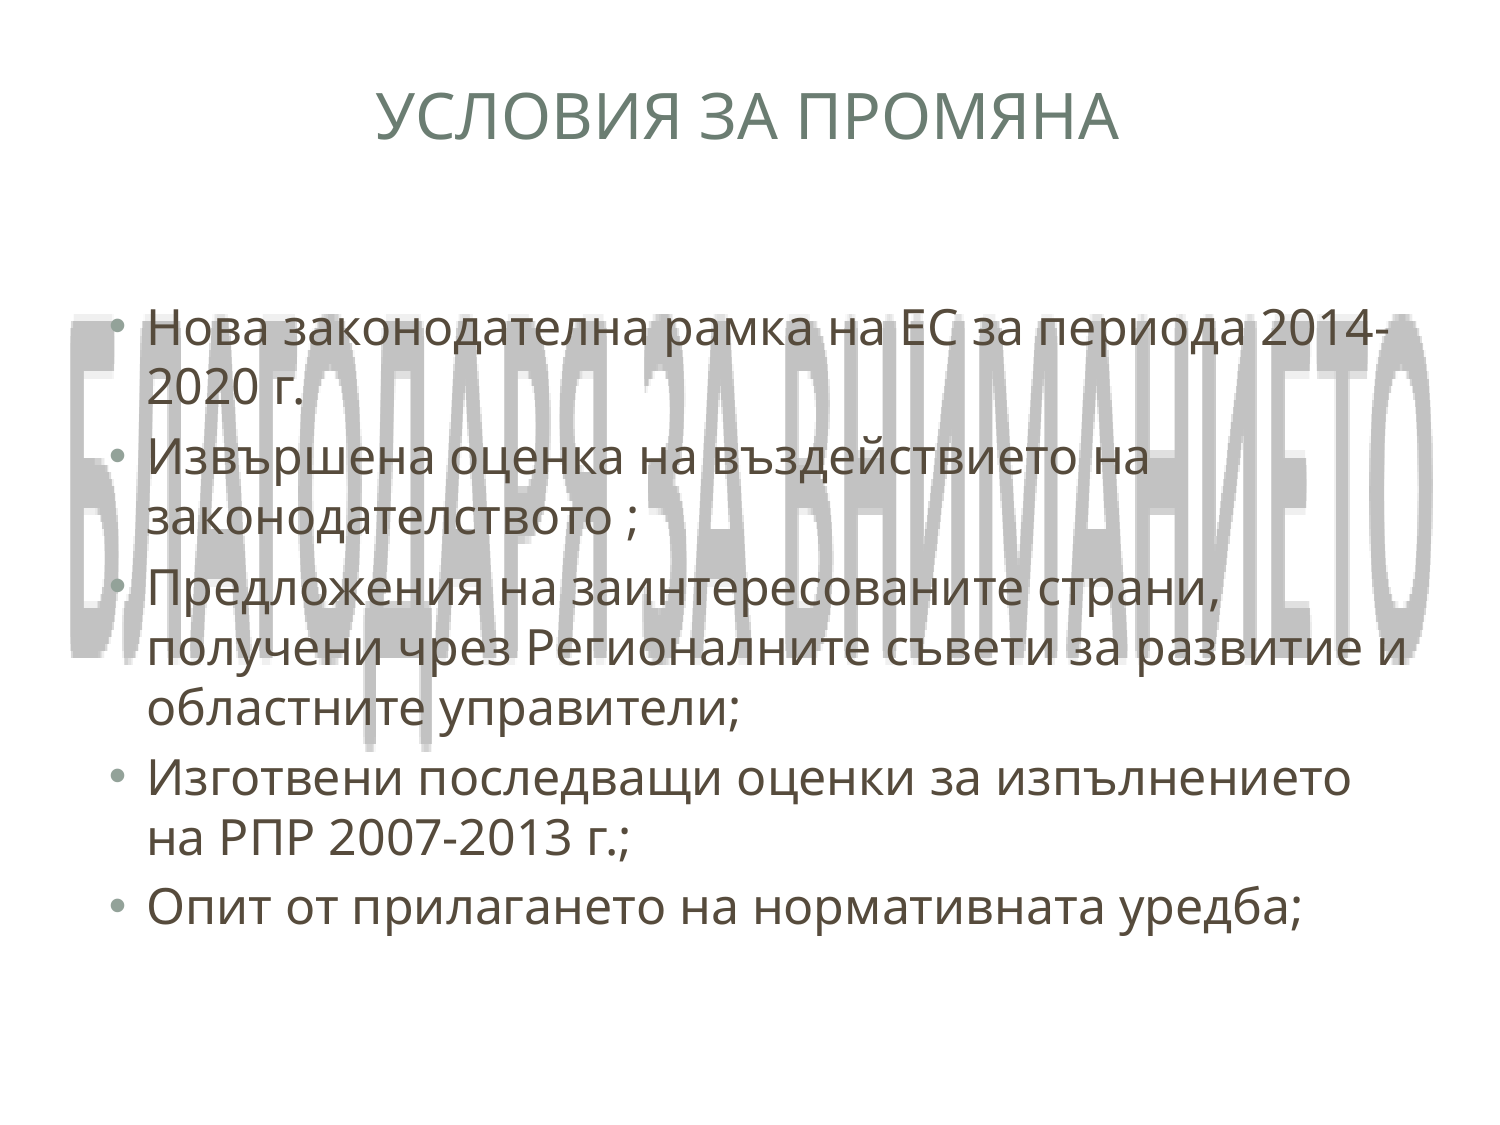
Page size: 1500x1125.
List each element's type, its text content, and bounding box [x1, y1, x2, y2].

list Нова законодателна рамка на ЕС за периода 2014-2020 г. Извършена оценка на въздействието на законодателството ; Предложения на заинтересованите страни, получени чрез Регионалните съвети за развитие и областните управители; Изготвени последващи оценки за изпълнението на РПР 2007-2013 г.; Опит от прилагането на нормативната уредба; [75, 287, 1425, 1005]
title Условия за промяна [69, 66, 1425, 238]
